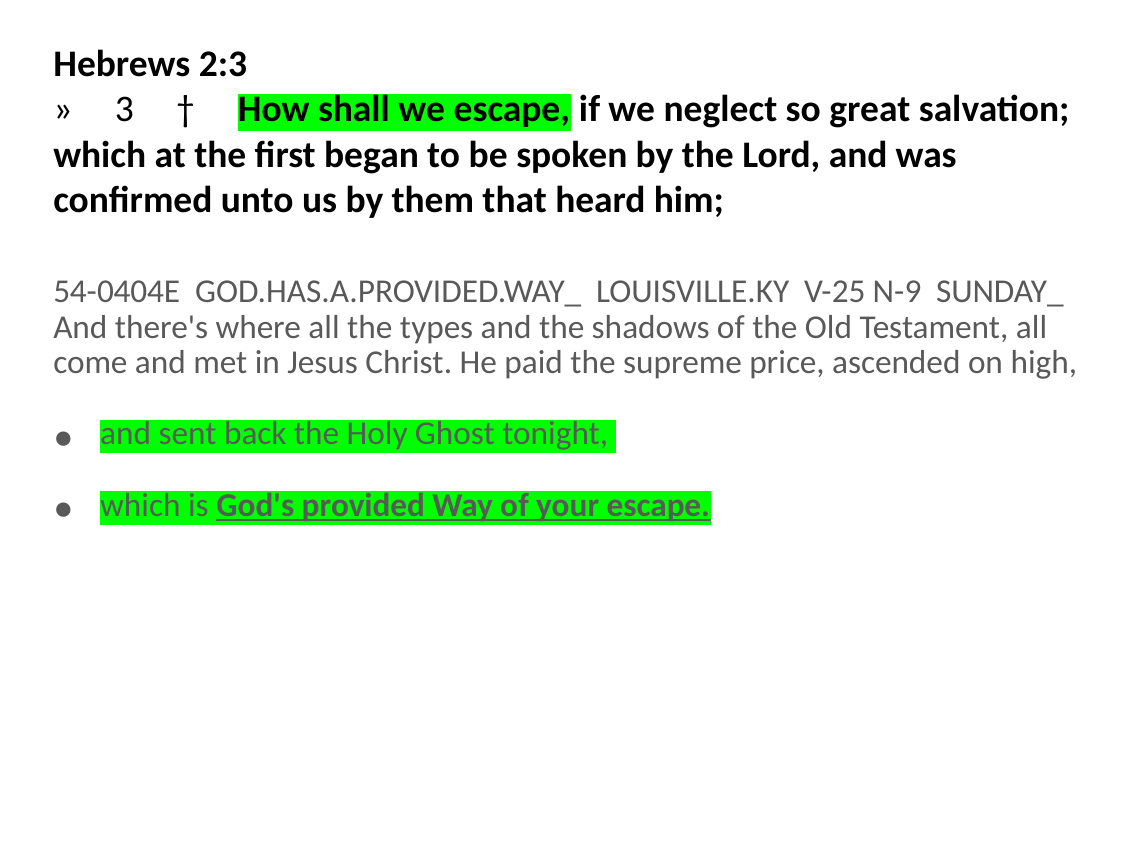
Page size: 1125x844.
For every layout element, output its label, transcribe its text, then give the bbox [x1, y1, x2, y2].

title Hebrews 2:3 » 3 † How shall we escape, if we neglect so great salvation; which at the first began to be spoken by the Lord, and was confirmed unto us by them that heard him; [38, 25, 1087, 260]
list 54-0404E GOD.HAS.A.PROVIDED.WAY_ LOUISVILLE.KY V-25 N-9 SUNDAY_ And there's where all the types and the shadows of the Old Testament, all come and met in Jesus Christ. He paid the supreme price, ascended on high, and sent back the Holy Ghost tonight, which is God's provided Way of your escape. [38, 260, 1104, 818]
